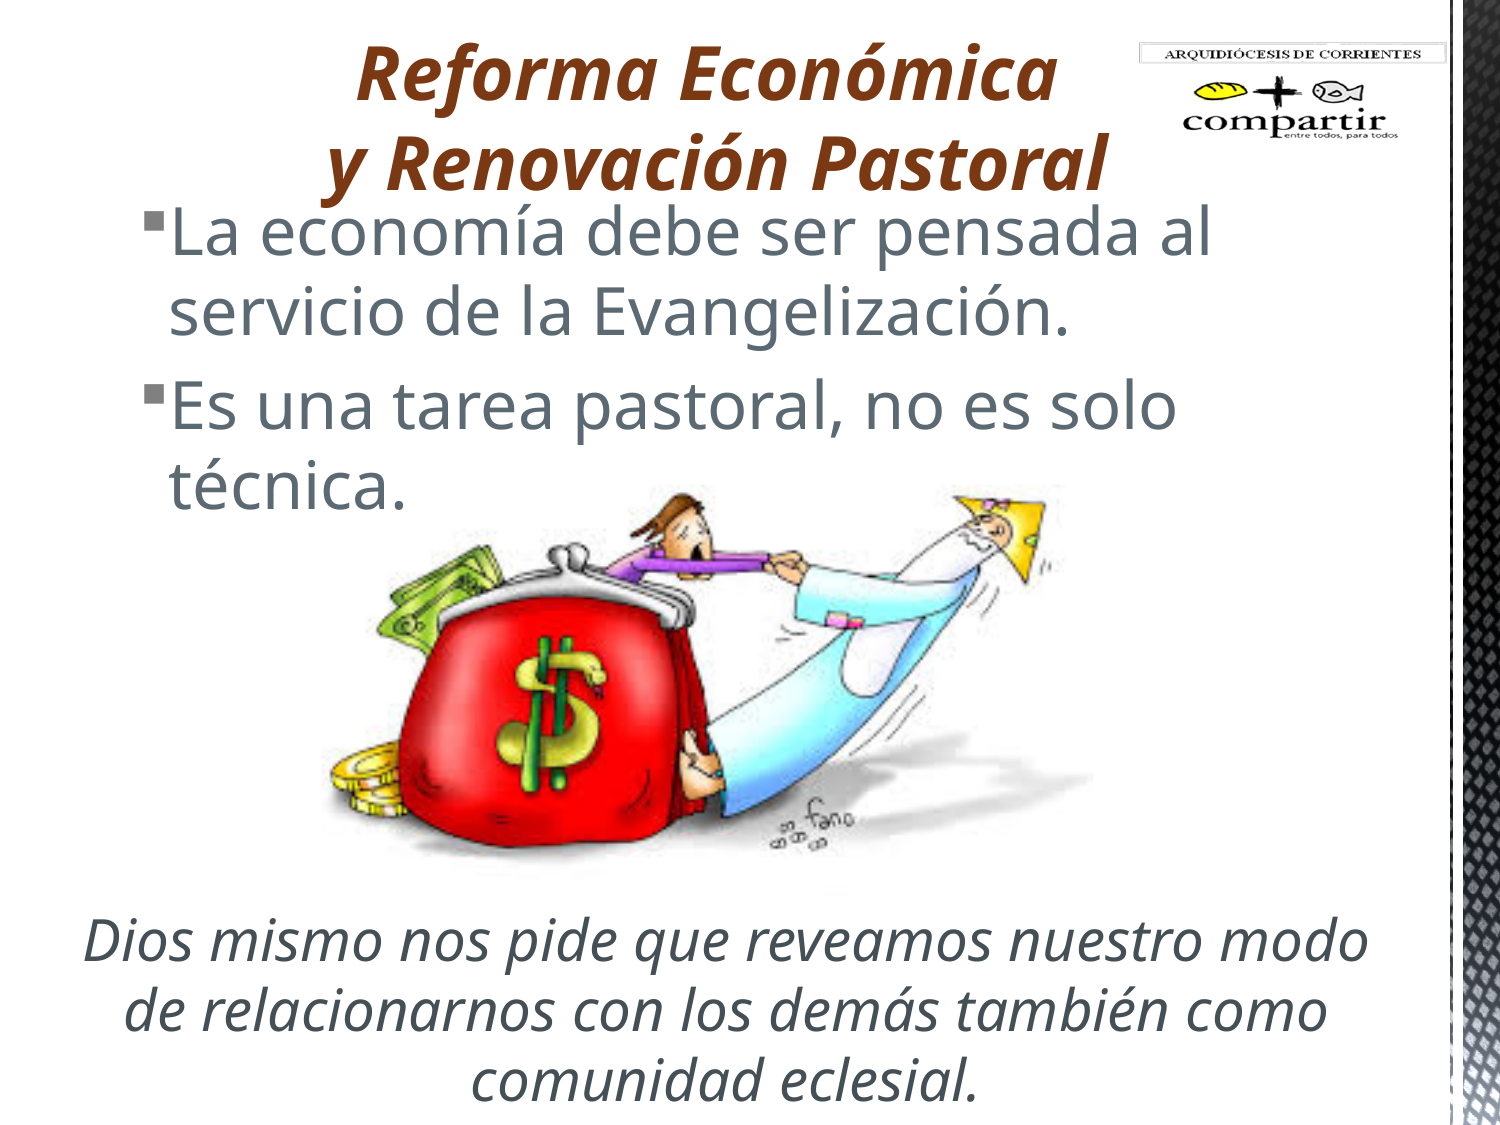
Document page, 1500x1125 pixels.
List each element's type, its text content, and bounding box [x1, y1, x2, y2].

picture [1139, 0, 1500, 1125]
text_box Dios mismo nos pide que reveamos nuestro modo de relacionarnos con los demás también como comunidad eclesial. [41, 895, 1412, 1121]
picture [300, 420, 1093, 896]
title Reforma Económica y Renovación Pastoral [129, 19, 1306, 212]
list La economía debe ser pensada al servicio de la Evangelización. Es una tarea pastoral, no es solo técnica. [123, 160, 1319, 551]
